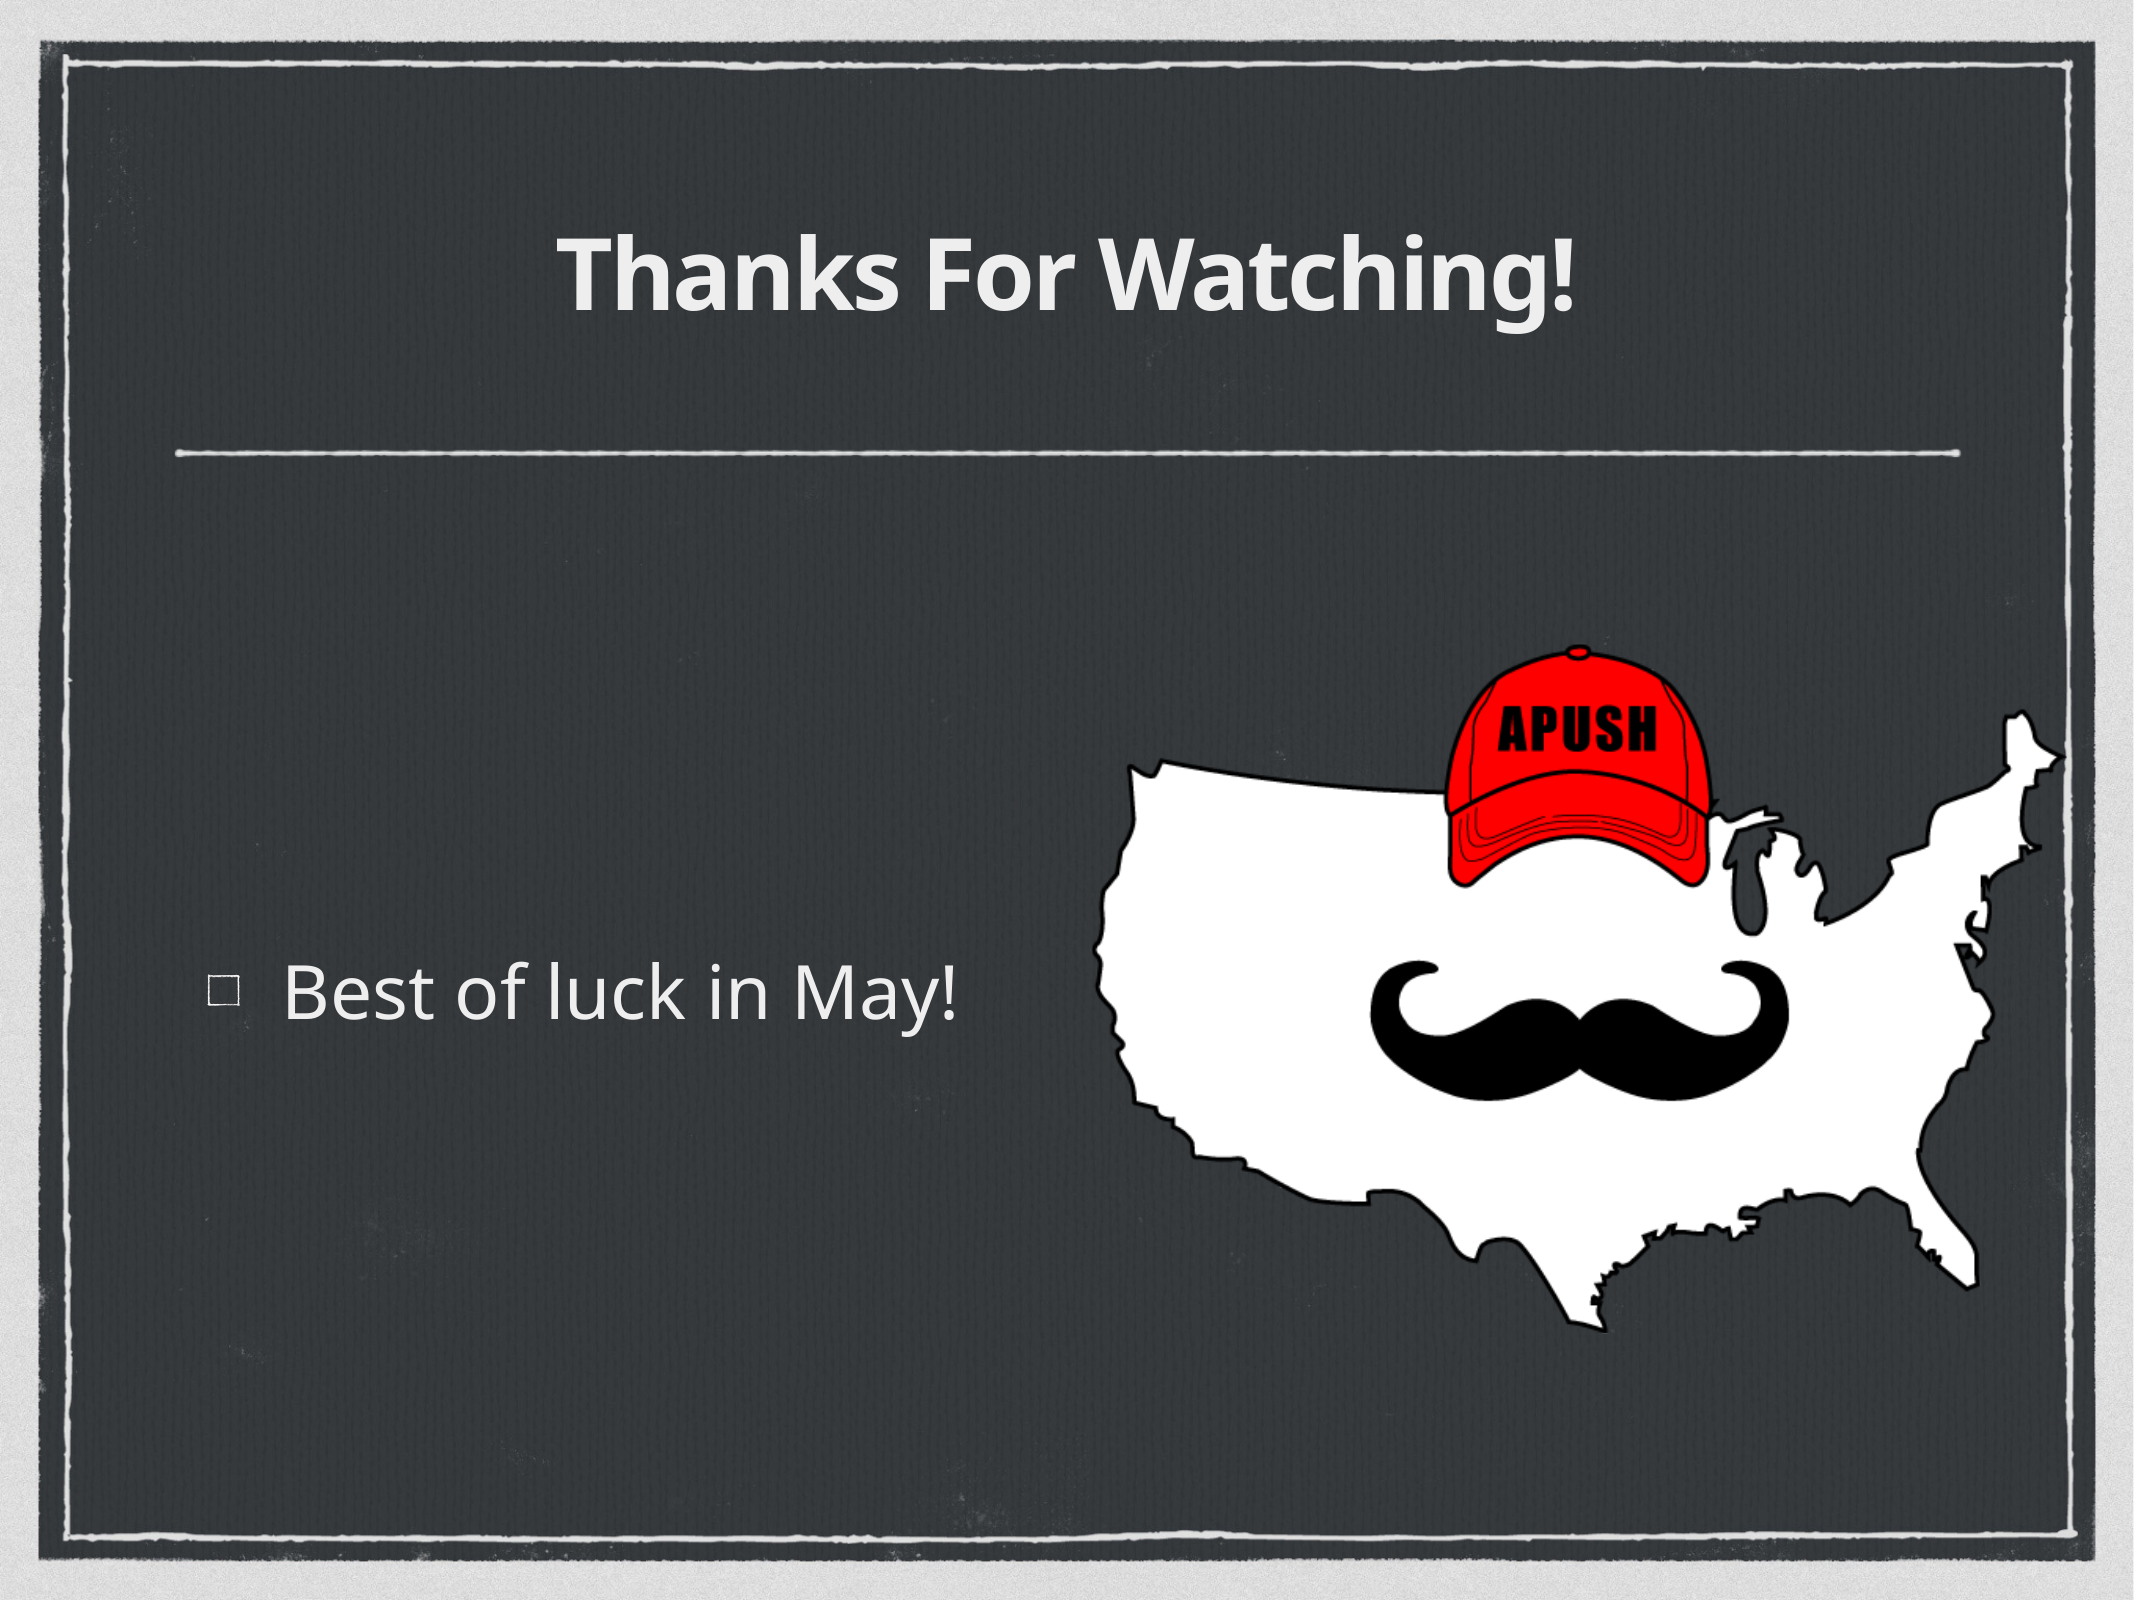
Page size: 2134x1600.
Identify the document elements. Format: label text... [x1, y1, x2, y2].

picture [0, 0, 2134, 1600]
list Best of luck in May! [197, 547, 991, 1432]
title Thanks For Watching! [207, 114, 1926, 428]
